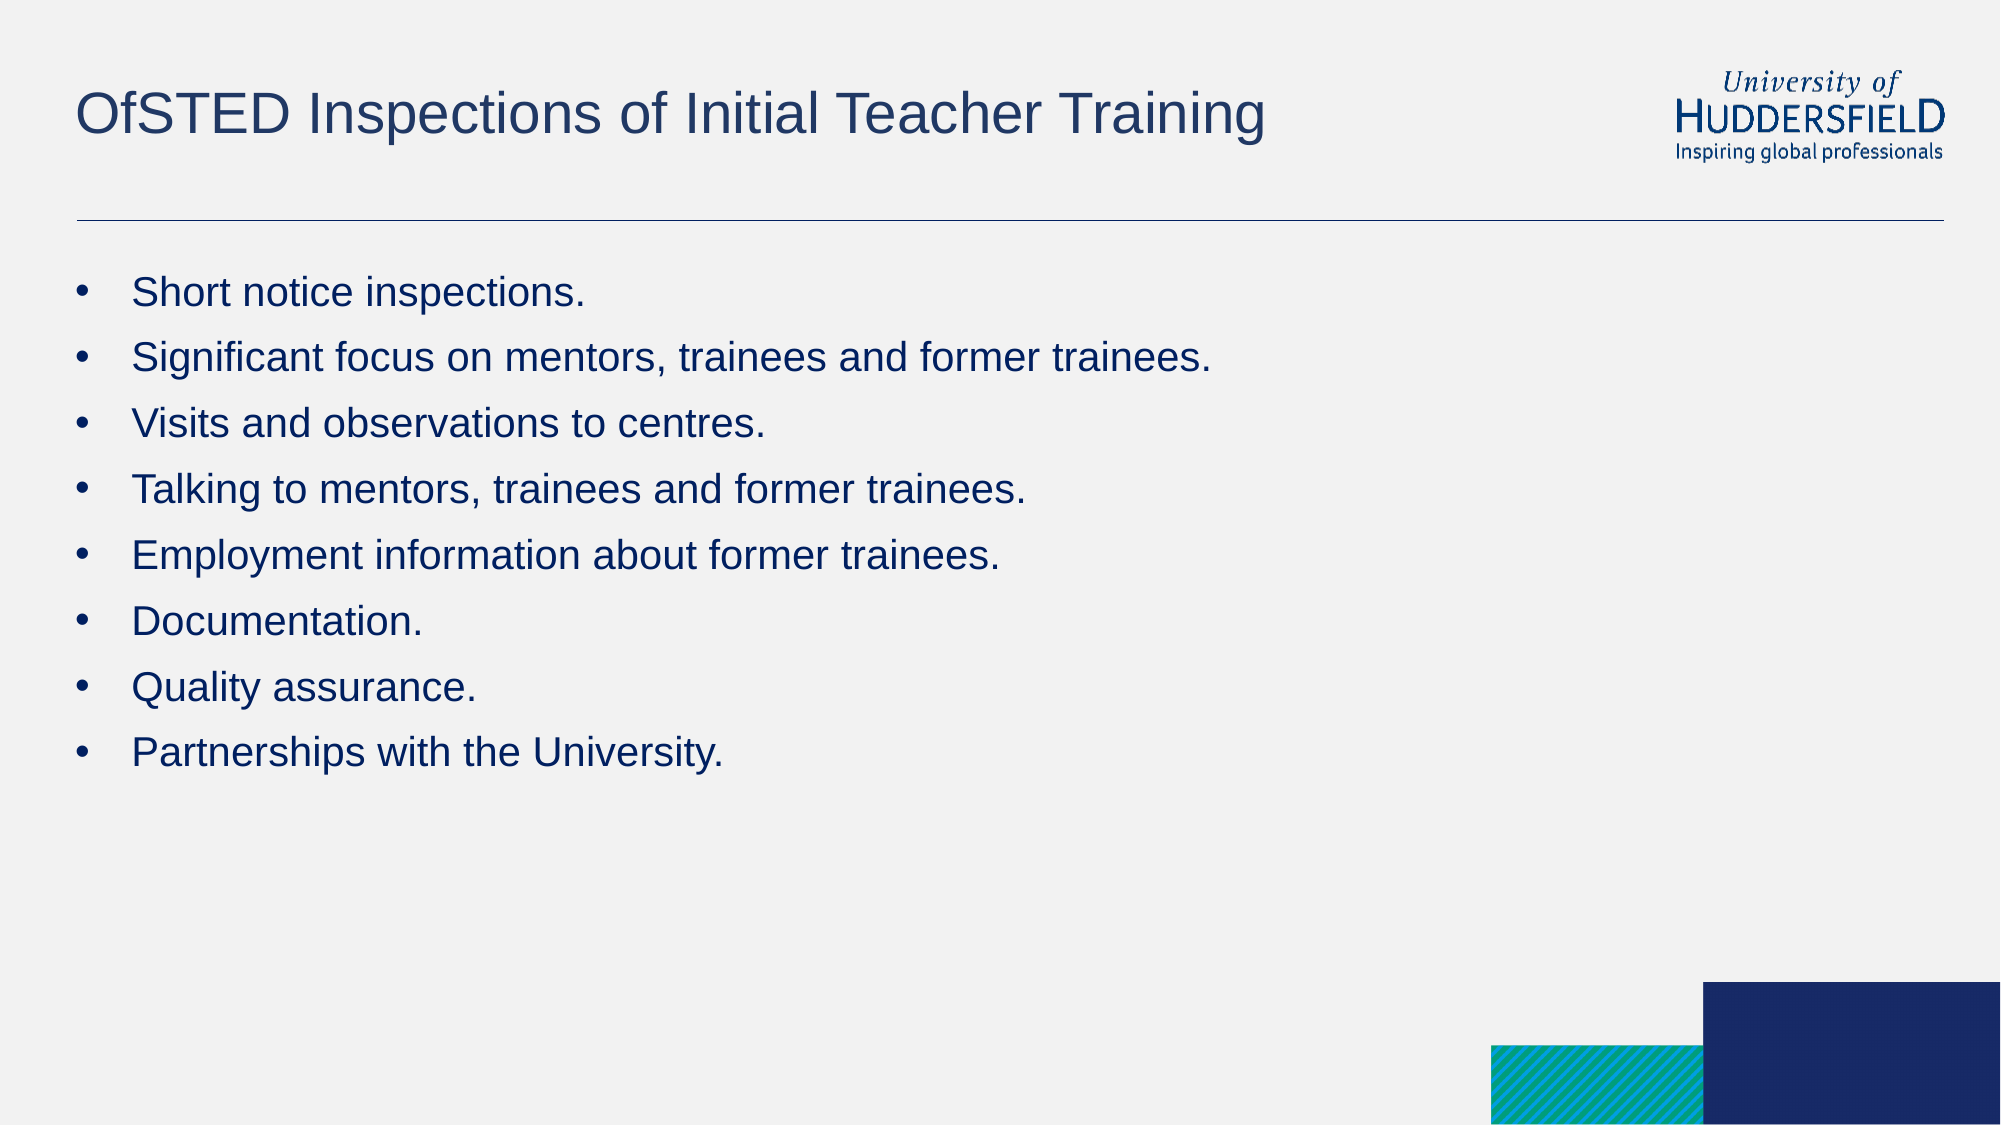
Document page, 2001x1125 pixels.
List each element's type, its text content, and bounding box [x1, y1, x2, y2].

title OfSTED Inspections of Initial Teacher Training [75, 57, 1590, 174]
picture [1490, 982, 2001, 1125]
picture [1658, 59, 1964, 177]
list Short notice inspections. Significant focus on mentors, trainees and former trainees. Visits and observations to centres. Talking to mentors, trainees and former trainees. Employment information about former trainees. Documentation. Quality assurance. Partnerships with the University. [75, 262, 1425, 846]
